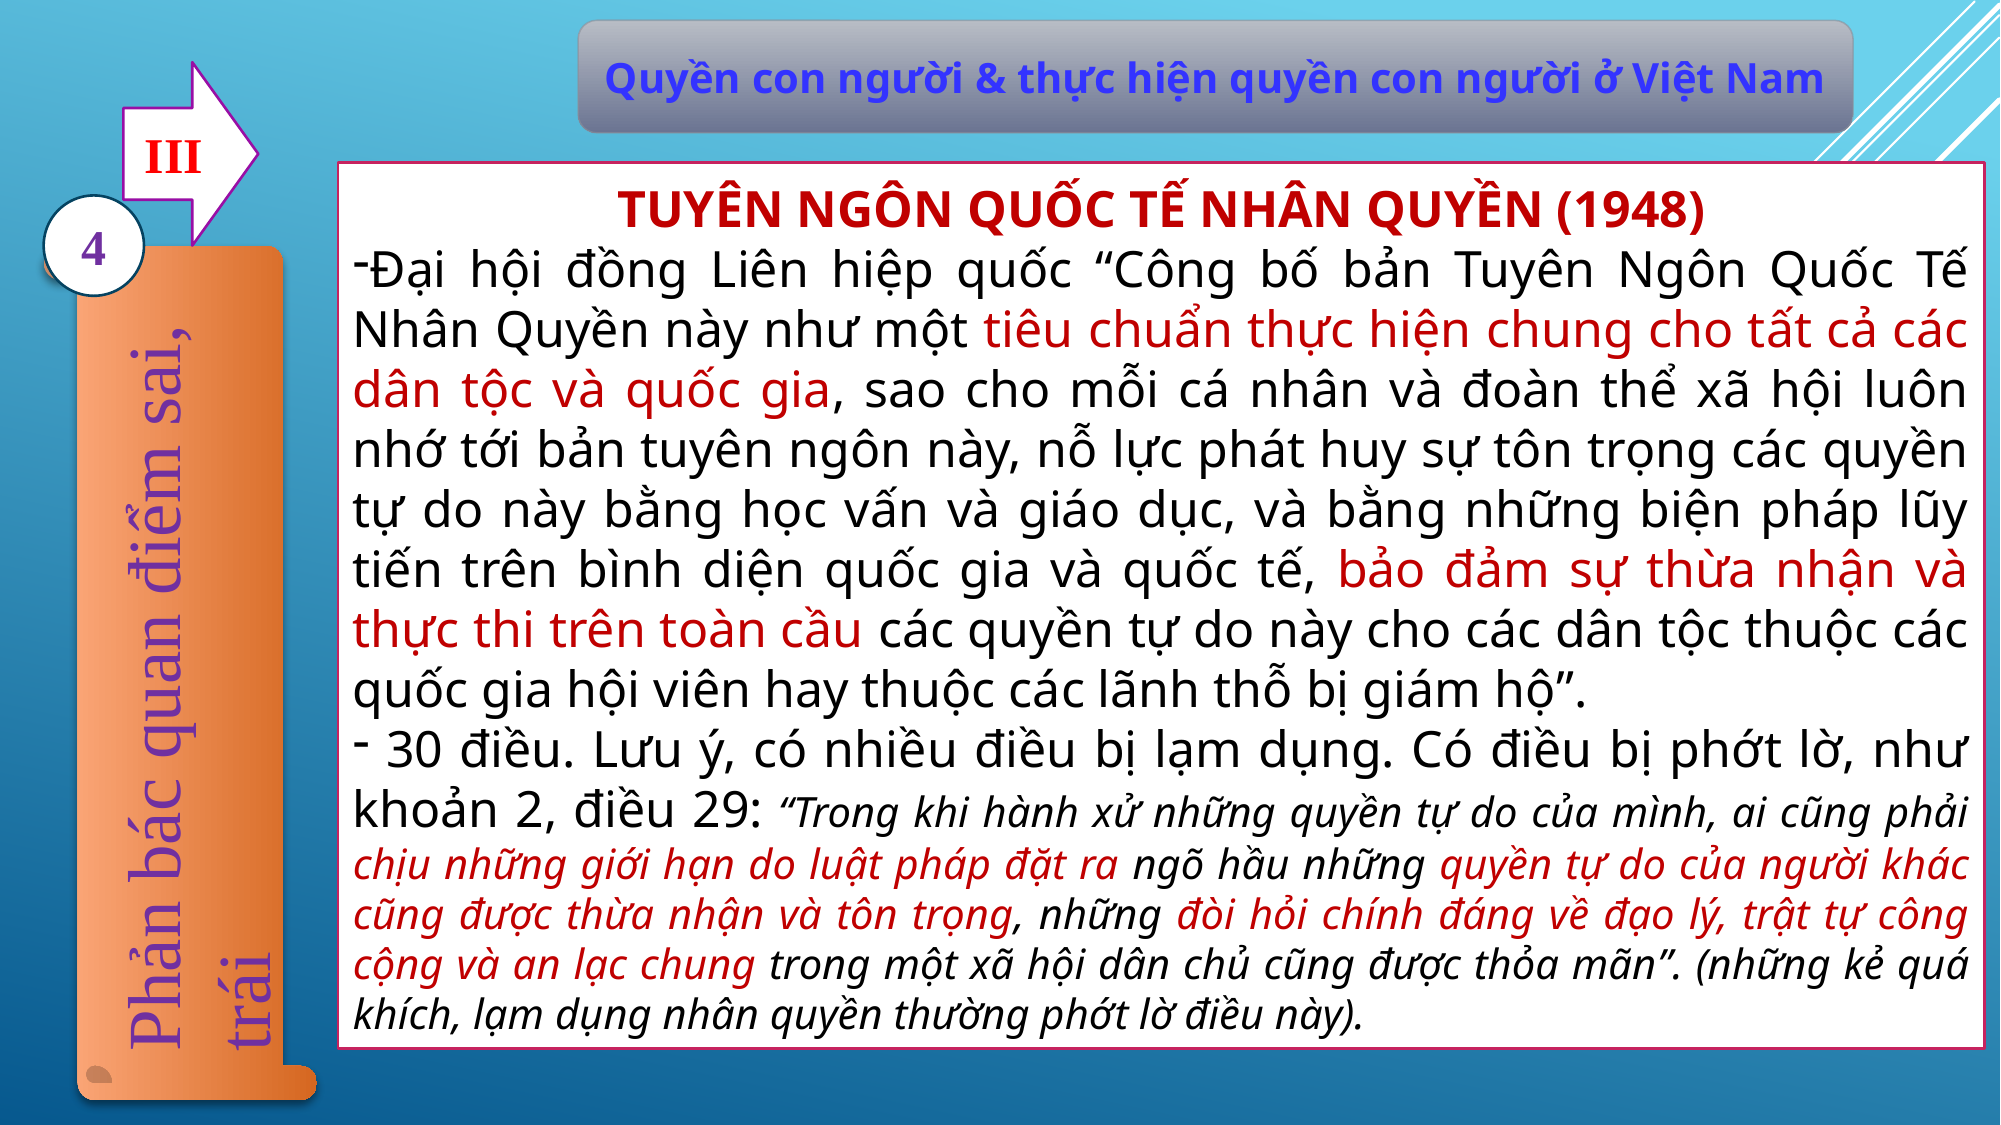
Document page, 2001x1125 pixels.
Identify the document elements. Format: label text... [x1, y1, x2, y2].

text_box III [122, 60, 260, 247]
text_box TUYÊN NGÔN QUỐC TẾ NHÂN QUYỀN (1948) Đại hội đồng Liên hiệp quốc “Công bố bản Tuyên Ngôn Quốc Tế Nhân Quyền này như một tiêu chuẩn thực hiện chung cho tất cả các dân tộc và quốc gia, sao cho mỗi cá nhân và đoàn thể xã hội luôn nhớ tới bản tuyên ngôn này, nỗ lực phát huy sự tôn trọng các quyền tự do này bằng học vấn và giáo dục, và bằng những biện pháp lũy tiến trên bình diện quốc gia và quốc tế, bảo đảm sự thừa nhận và thực thi trên toàn cầu các quyền tự do này cho các dân tộc thuộc các quốc gia hội viên hay thuộc các lãnh thỗ bị giám hộ”. 30 điều. Lưu ý, có nhiều điều bị lạm dụng. Có điều bị phớt lờ, như khoản 2, điều 29: “Trong khi hành xử những quyền tự do của mình, ai cũng phải chịu những giới hạn do luật pháp đặt ra ngõ hầu những quyền tự do của người khác cũng được thừa nhận và tôn trọng, những đòi hỏi chính đáng về đạo lý, trật tự công cộng và an lạc chung trong một xã hội dân chủ cũng được thỏa mãn”. (những kẻ quá khích, lạm dụng nhân quyền thường phớt lờ điều này). “ [337, 161, 1986, 1050]
text_box Quyền con người & thực hiện quyền con người ở Việt Nam [577, 19, 1854, 134]
text_box 4 [42, 194, 146, 298]
text_box Phản bác quan điểm sai, trái [77, 245, 317, 1101]
